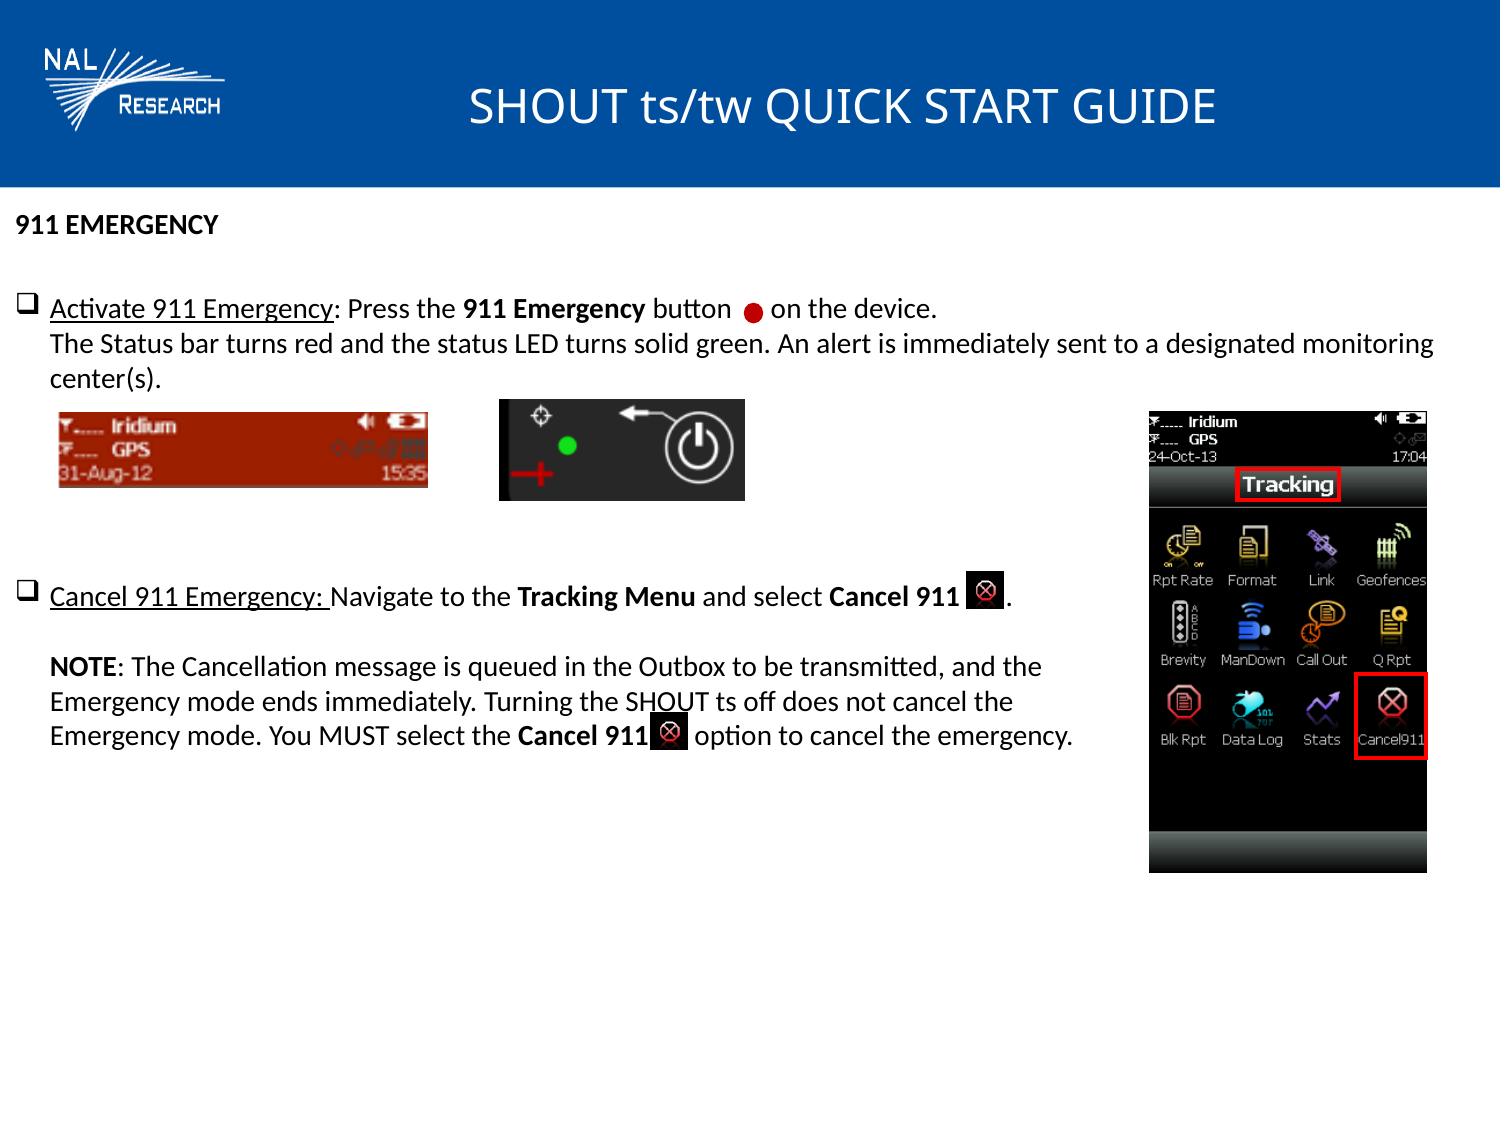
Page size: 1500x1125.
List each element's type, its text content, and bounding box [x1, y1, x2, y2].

picture [966, 571, 1004, 609]
picture [45, 47, 225, 140]
picture [650, 712, 688, 750]
picture [499, 399, 745, 501]
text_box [744, 303, 763, 323]
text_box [1149, 411, 1427, 873]
picture [48, 412, 428, 488]
text_box 911 EMERGENCY [0, 198, 1457, 248]
text_box Activate 911 Emergency: Press the 911 Emergency button on the device. The Status bar turns red and the status LED turns solid green. An alert is immediately sent to a designated monitoring center(s). Cancel 911 Emergency: Navigate to the Tracking Menu and select Cancel 911 . NOTE: The Cancellation message is queued in the Outbox to be transmitted, and the Emergency mode ends immediately. Turning the SHOUT ts off does not cancel the Emergency mode. You MUST select the Cancel 911 option to cancel the emergency. [0, 248, 1490, 786]
